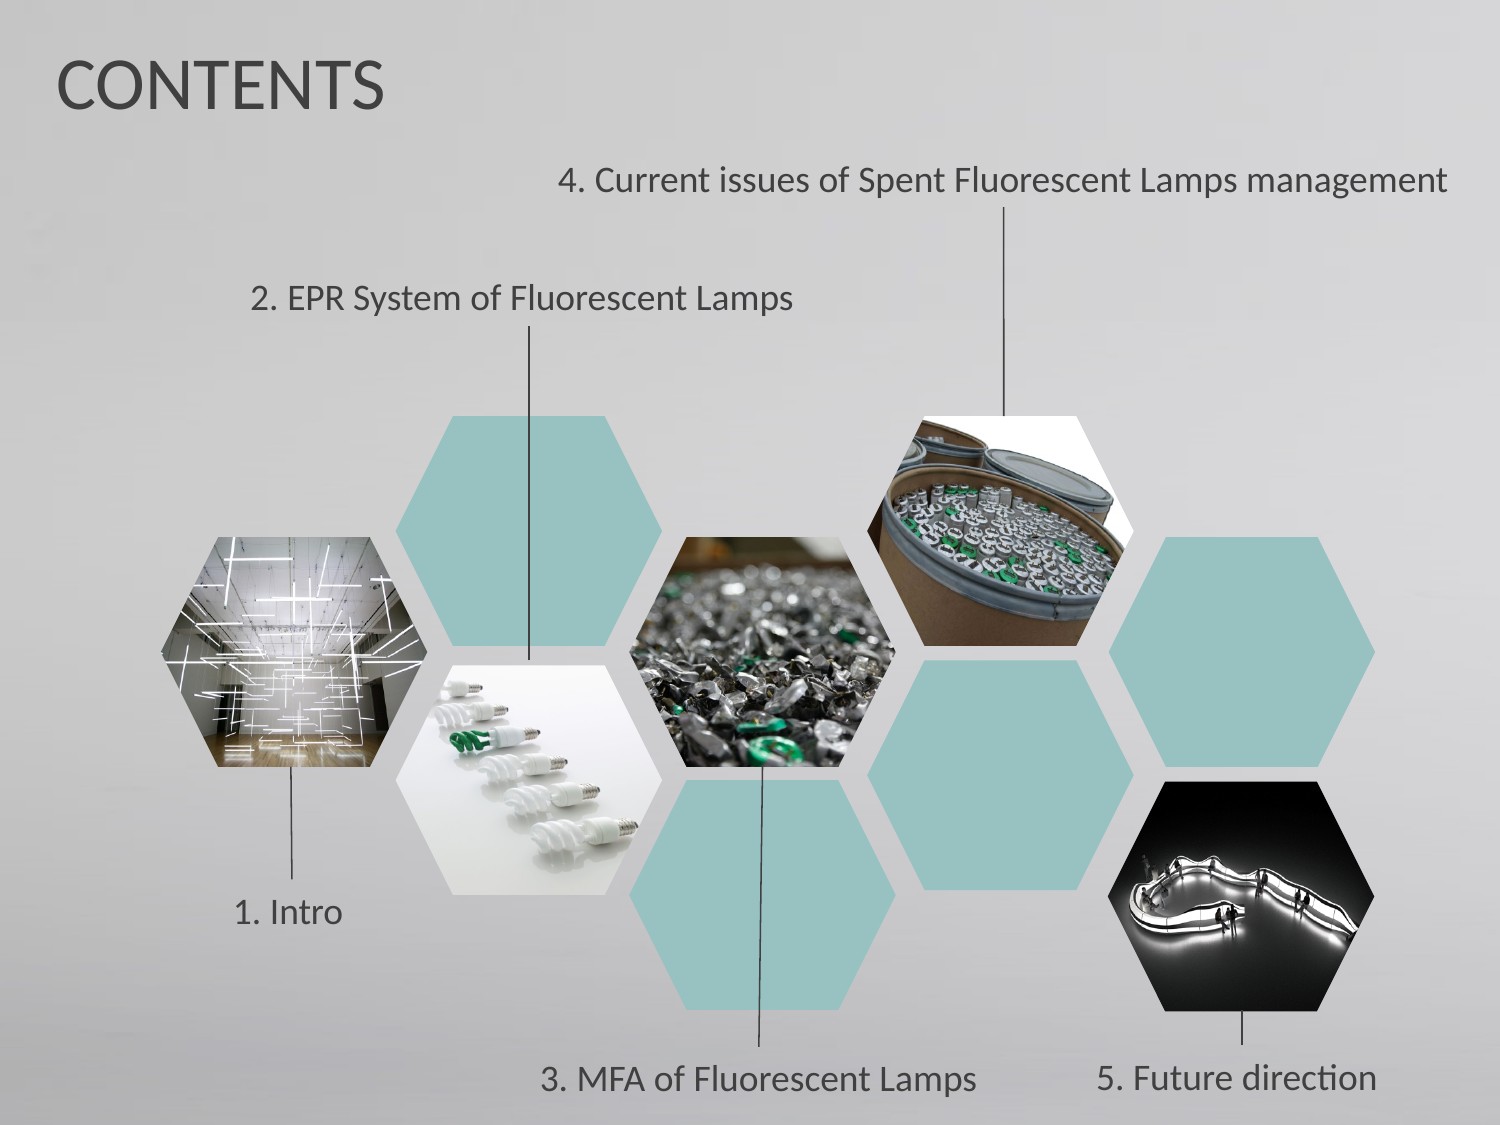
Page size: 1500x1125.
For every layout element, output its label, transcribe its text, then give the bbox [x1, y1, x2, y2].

picture [0, 0, 1500, 1125]
text_box 3. MFA of Fluorescent Lamps [525, 1046, 993, 1107]
text_box [287, 771, 295, 883]
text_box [160, 415, 1376, 1012]
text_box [758, 766, 763, 1047]
text_box 5. Future direction [1081, 1045, 1393, 1106]
text_box CONTENTS [41, 26, 402, 132]
text_box 2. EPR System of Fluorescent Lamps [235, 265, 818, 326]
text_box 4. Current issues of Spent Fluorescent Lamps management [543, 147, 1465, 208]
